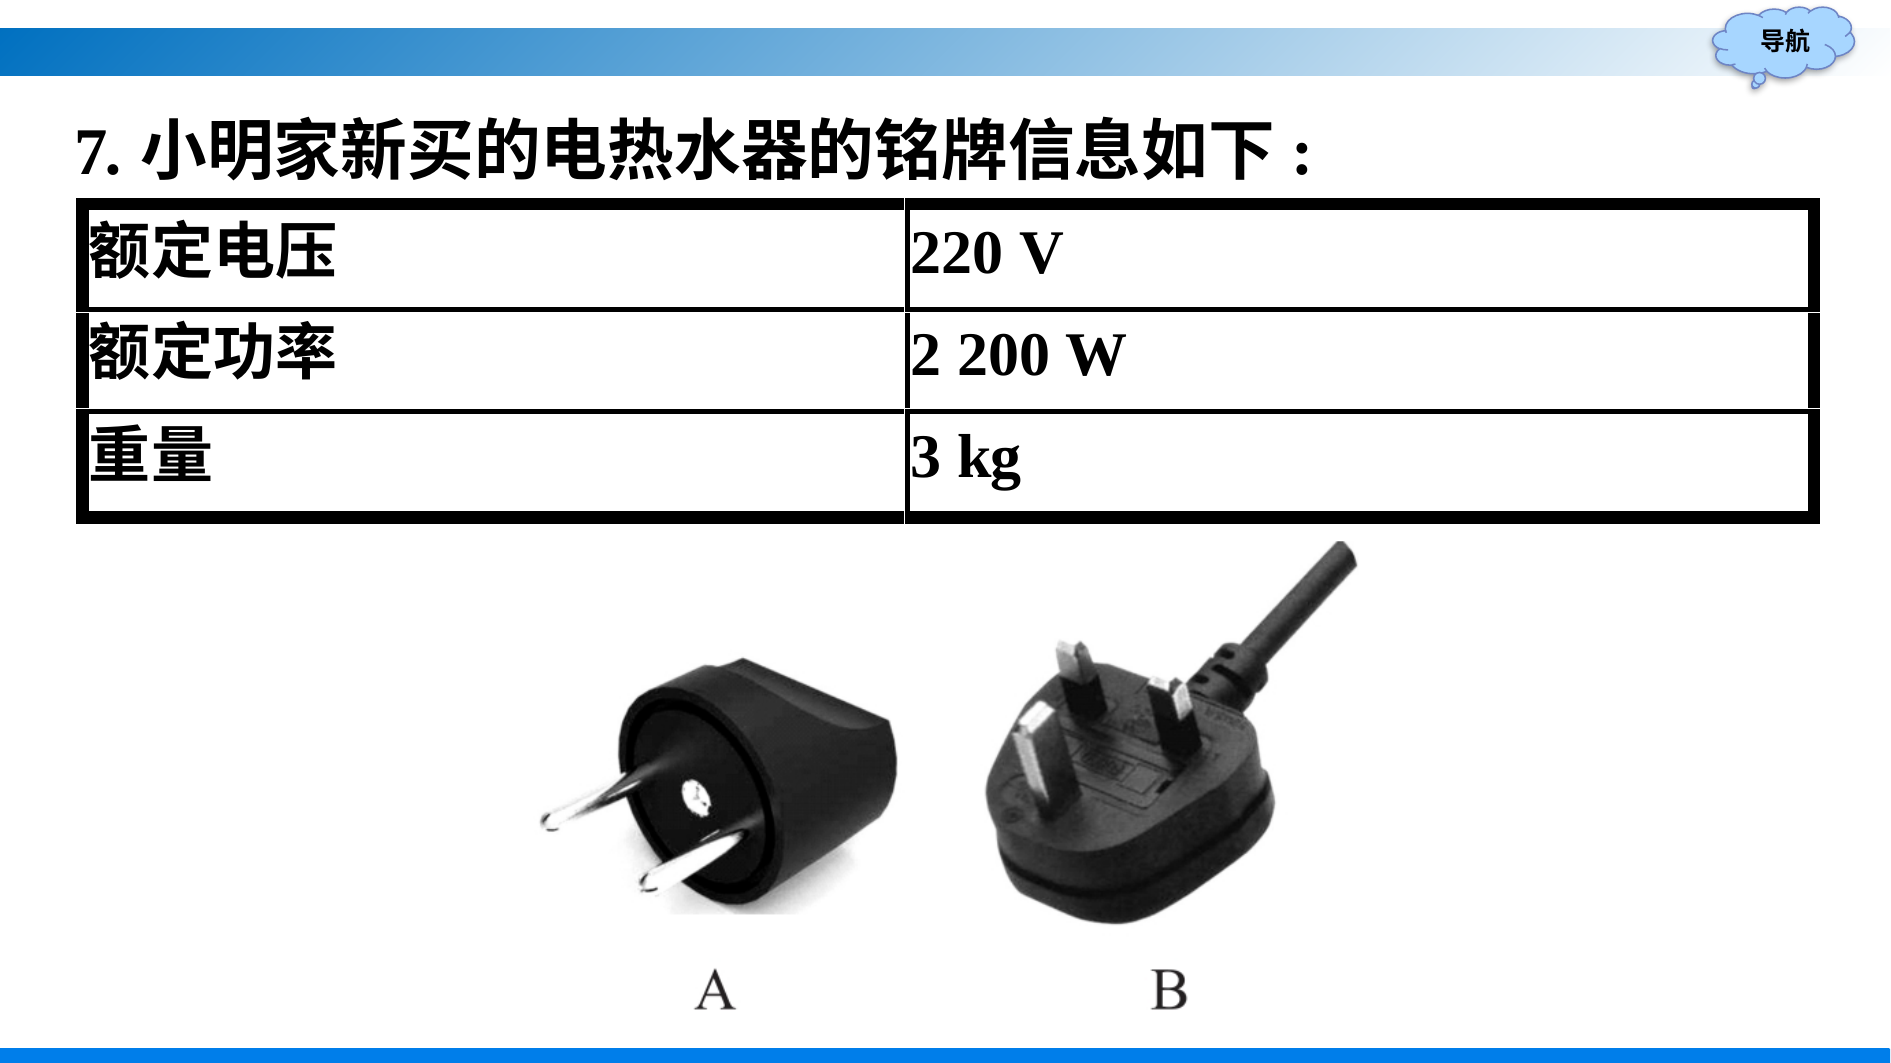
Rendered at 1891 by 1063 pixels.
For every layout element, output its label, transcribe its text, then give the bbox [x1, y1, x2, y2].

picture [532, 539, 1360, 1011]
text_box 7.小明家新买的电热水器的铭牌信息如下: [59, 84, 1833, 195]
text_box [59, 197, 1833, 603]
